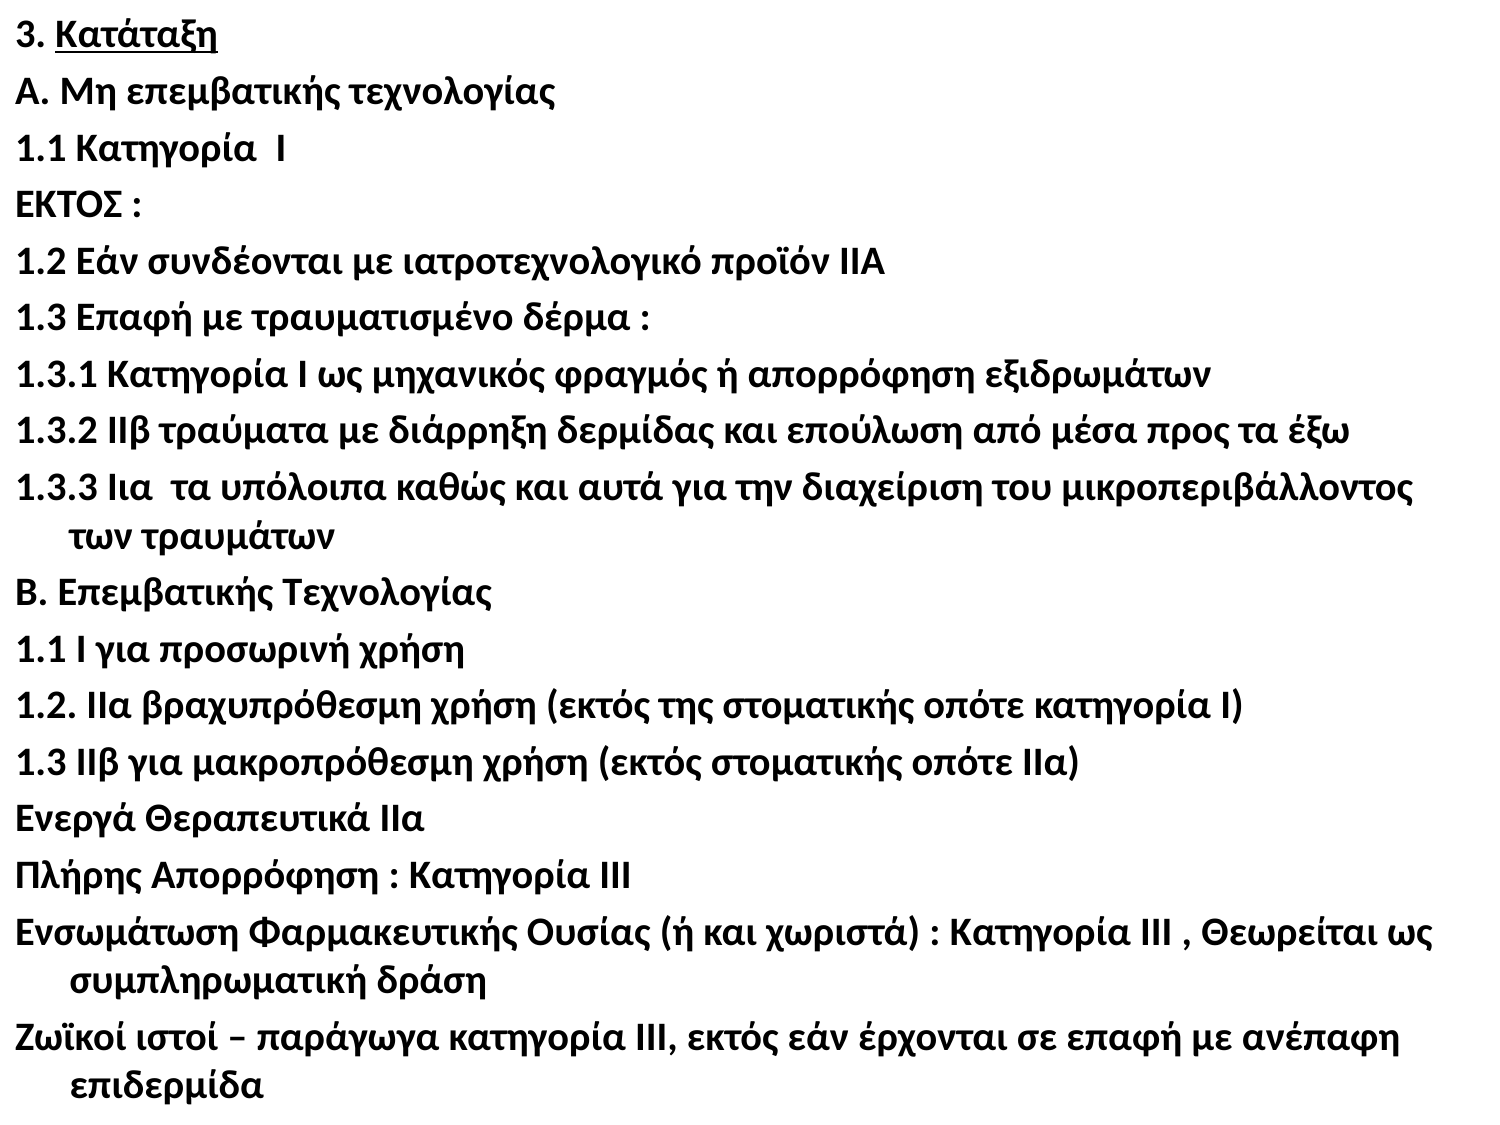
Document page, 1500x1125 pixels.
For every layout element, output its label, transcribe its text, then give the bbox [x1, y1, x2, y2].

list 3. Κατάταξη Α. Μη επεμβατικής τεχνολογίας 1.1 Κατηγορία Ι ΕΚΤΟΣ : 1.2 Εάν συνδέονται με ιατροτεχνολογικό προϊόν ΙΙΑ 1.3 Επαφή με τραυματισμένο δέρμα : 1.3.1 Κατηγορία Ι ως μηχανικός φραγμός ή απορρόφηση εξιδρωμάτων 1.3.2 ΙΙβ τραύματα με διάρρηξη δερμίδας και επούλωση από μέσα προς τα έξω 1.3.3 Ιια τα υπόλοιπα καθώς και αυτά για την διαχείριση του μικροπεριβάλλοντος των τραυμάτων Β. Επεμβατικής Τεχνολογίας 1.1 Ι για προσωρινή χρήση 1.2. ΙΙα βραχυπρόθεσμη χρήση (εκτός της στοματικής οπότε κατηγορία Ι) 1.3 ΙΙβ για μακροπρόθεσμη χρήση (εκτός στοματικής οπότε ΙΙα) Ενεργά Θεραπευτικά ΙΙα Πλήρης Απορρόφηση : Κατηγορία ΙΙΙ Ενσωμάτωση Φαρμακευτικής Ουσίας (ή και χωριστά) : Κατηγορία ΙΙΙ , Θεωρείται ως συμπληρωματική δράση Ζωϊκοί ιστοί – παράγωγα κατηγορία ΙΙΙ, εκτός εάν έρχονται σε επαφή με ανέπαφη επιδερμίδα [0, 0, 1500, 1125]
